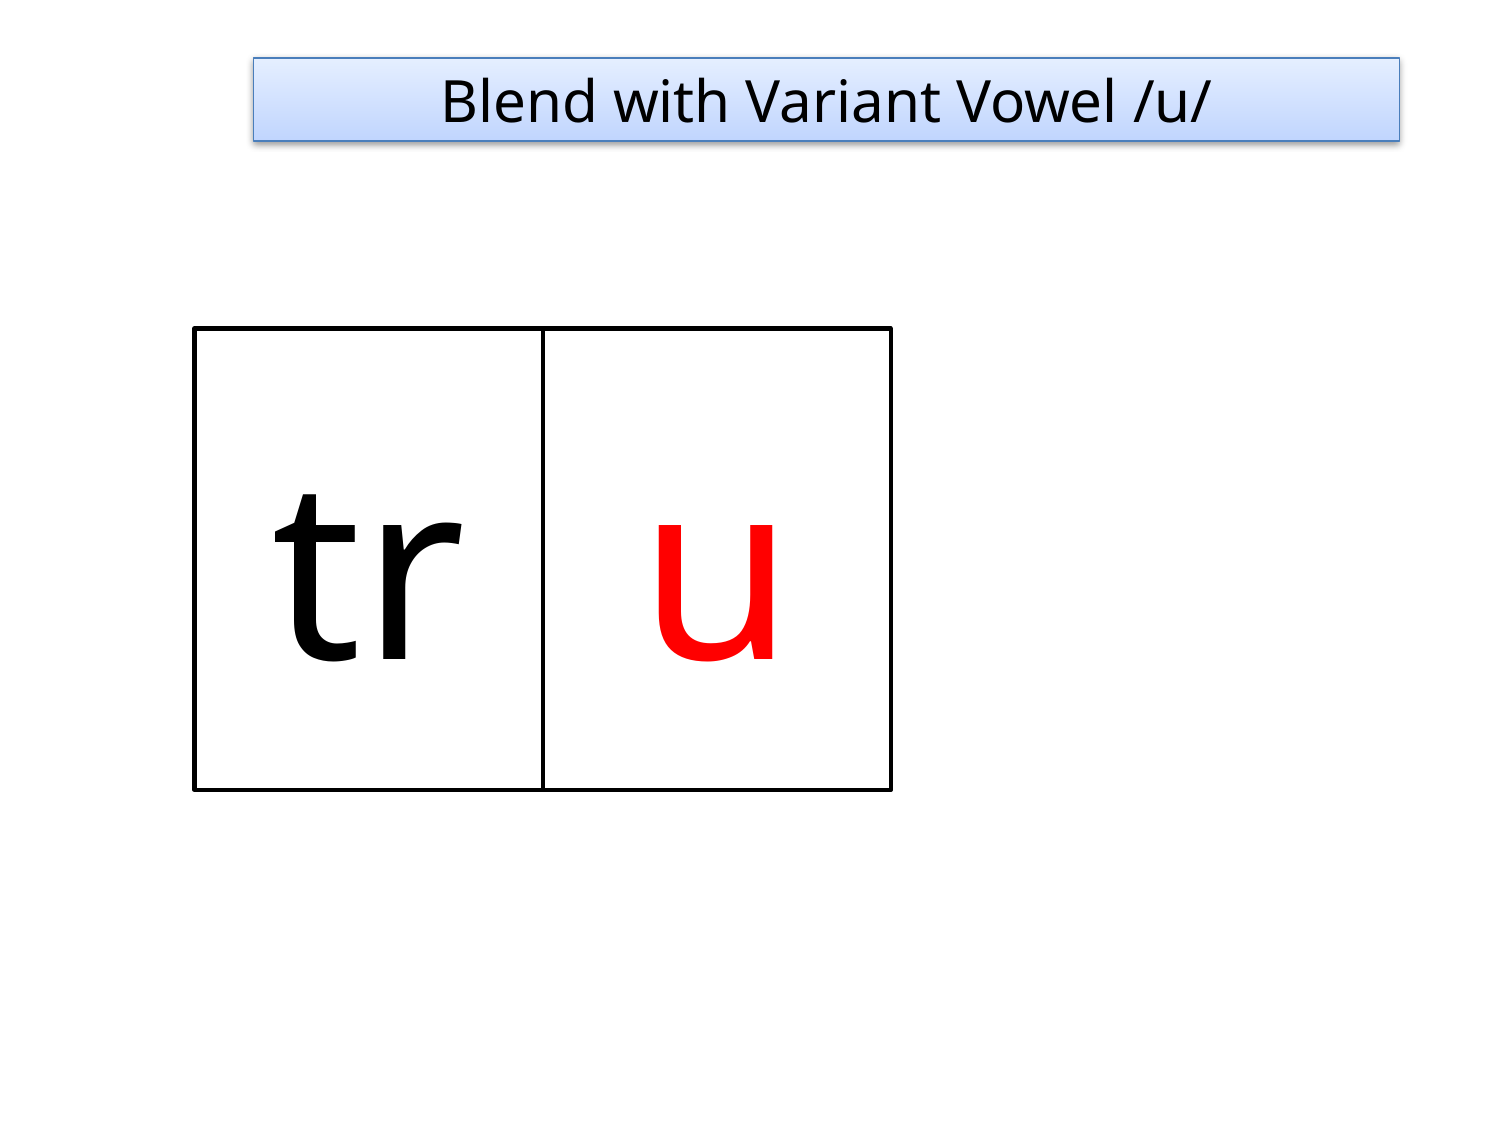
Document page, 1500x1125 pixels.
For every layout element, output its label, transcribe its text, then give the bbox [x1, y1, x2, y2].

text_box u [541, 326, 893, 792]
text_box Blend with Variant Vowel /u/ [253, 57, 1400, 142]
text_box tr [192, 326, 541, 792]
